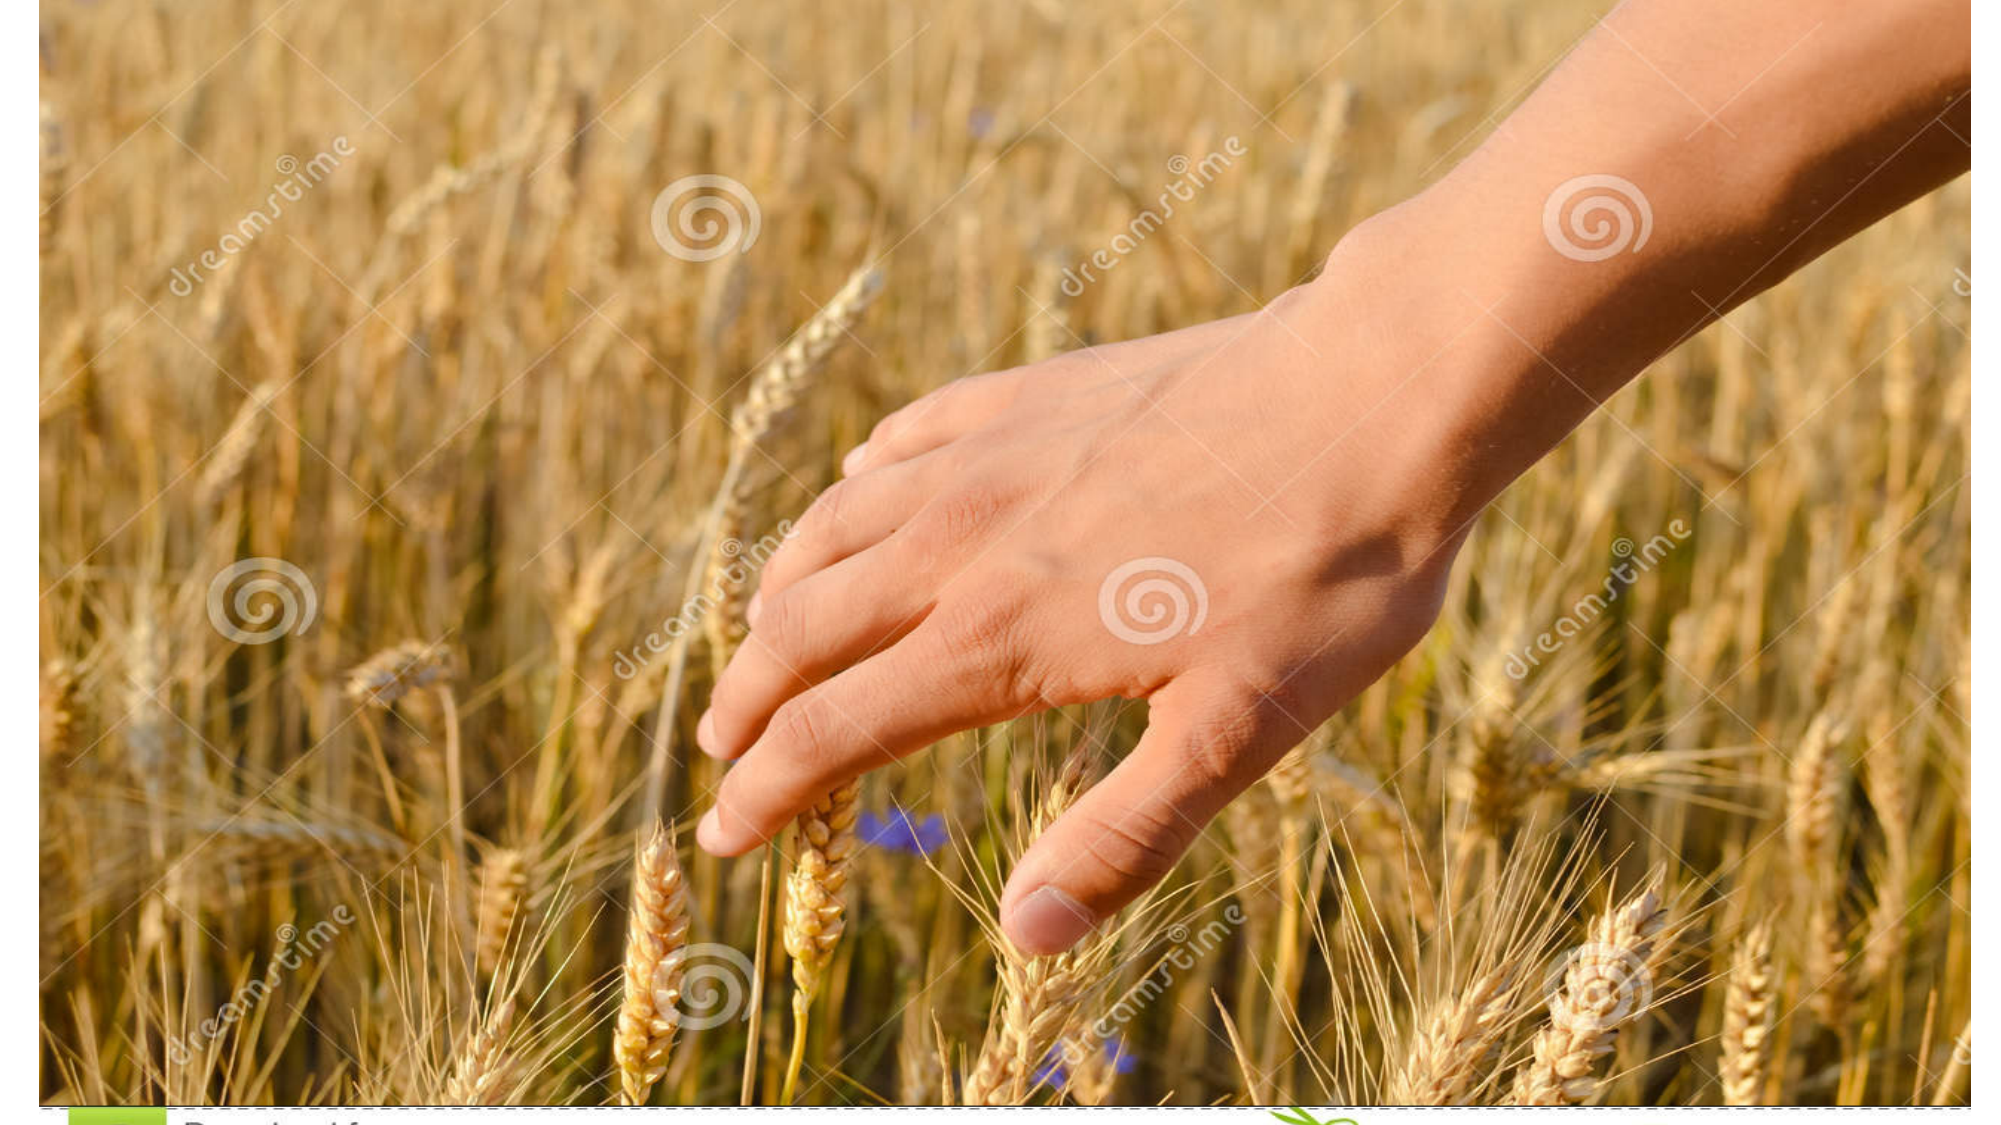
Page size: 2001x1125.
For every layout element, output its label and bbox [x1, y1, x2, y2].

list [39, 0, 1971, 1125]
